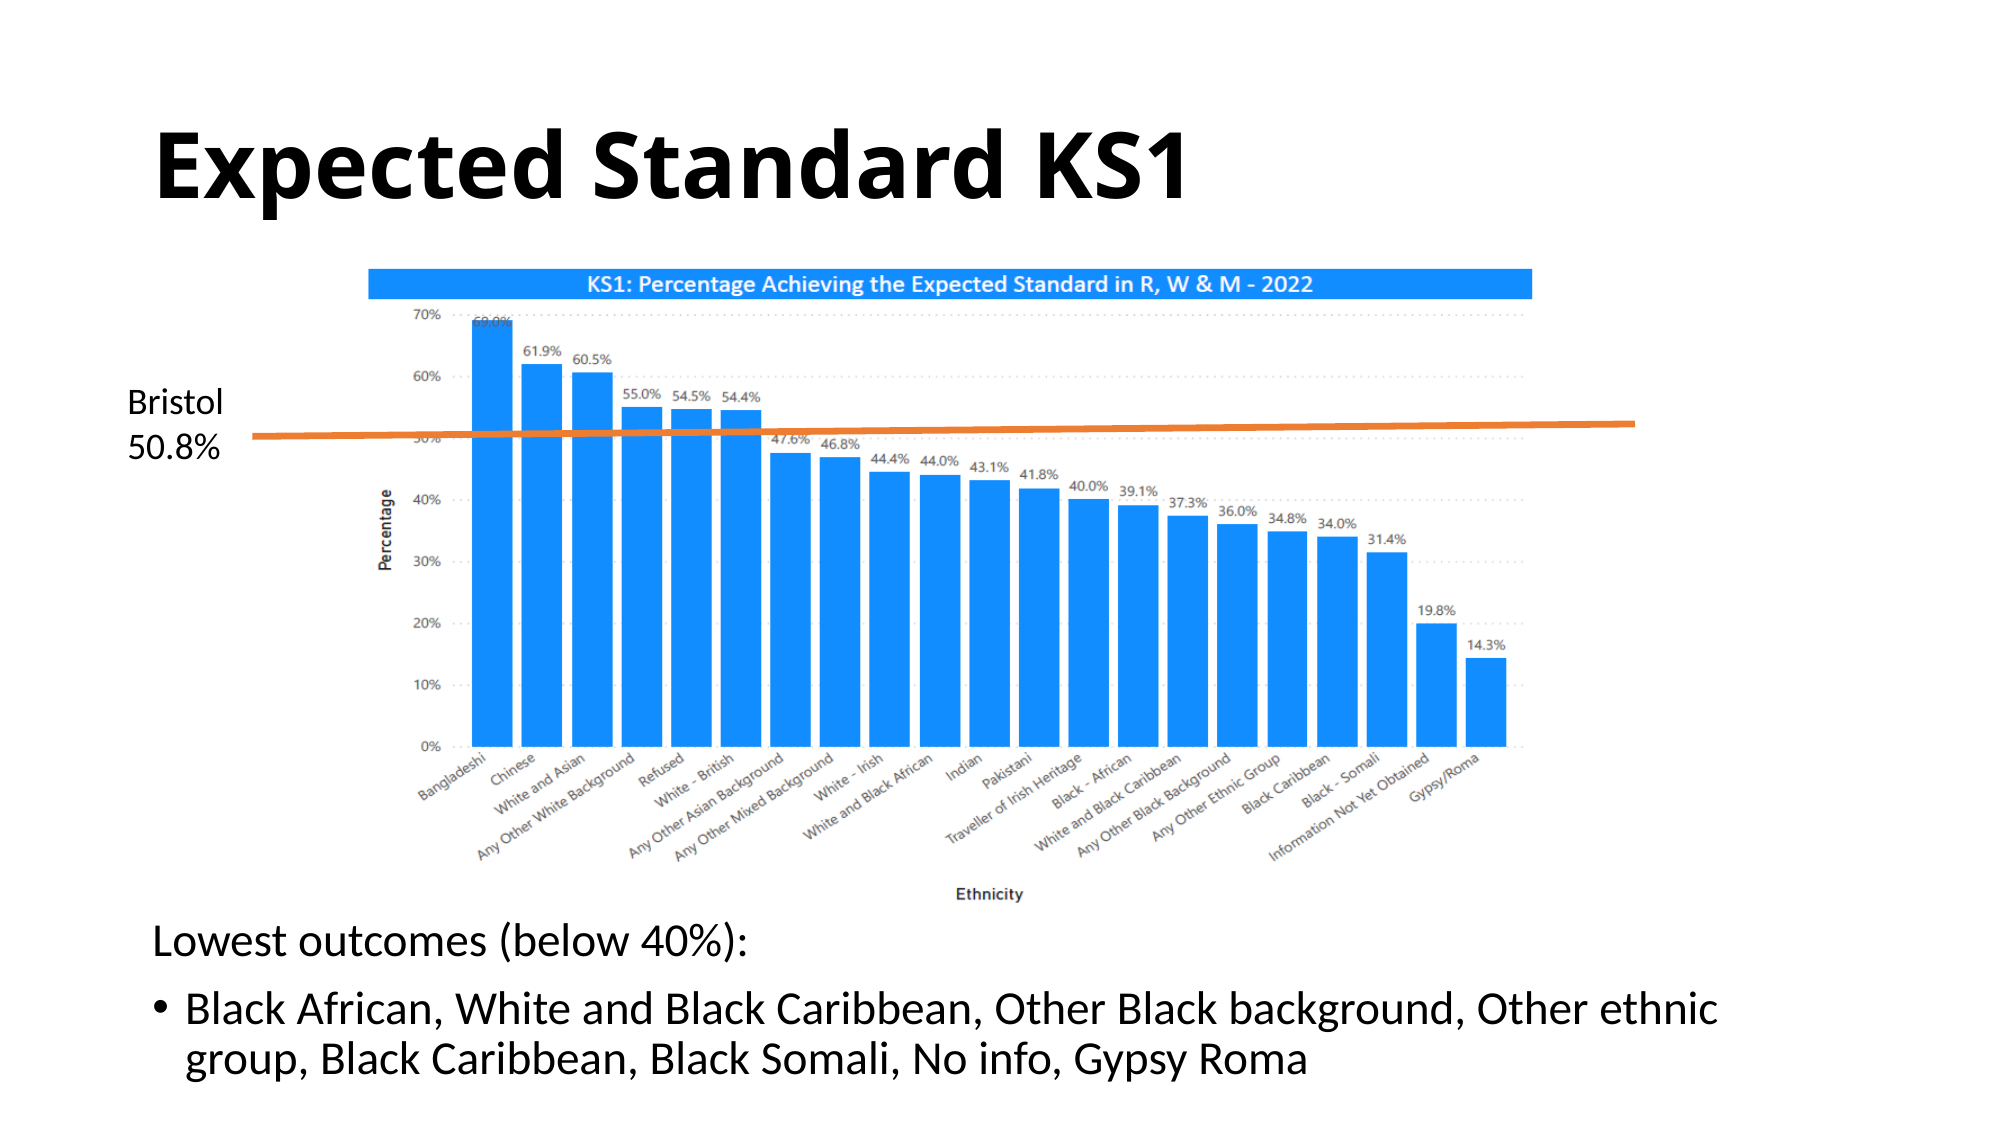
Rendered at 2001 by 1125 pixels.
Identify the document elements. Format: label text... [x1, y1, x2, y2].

text_box Lowest outcomes (below 40%): Black African, White and Black Caribbean, Other Black background, Other ethnic group, Black Caribbean, Black Somali, No info, Gypsy Roma [137, 908, 1863, 1095]
text_box Bristol 50.8% [112, 370, 320, 520]
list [345, 203, 1584, 423]
title Expected Standard KS1 [137, 59, 1863, 278]
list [345, 437, 1584, 932]
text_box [252, 423, 1635, 437]
